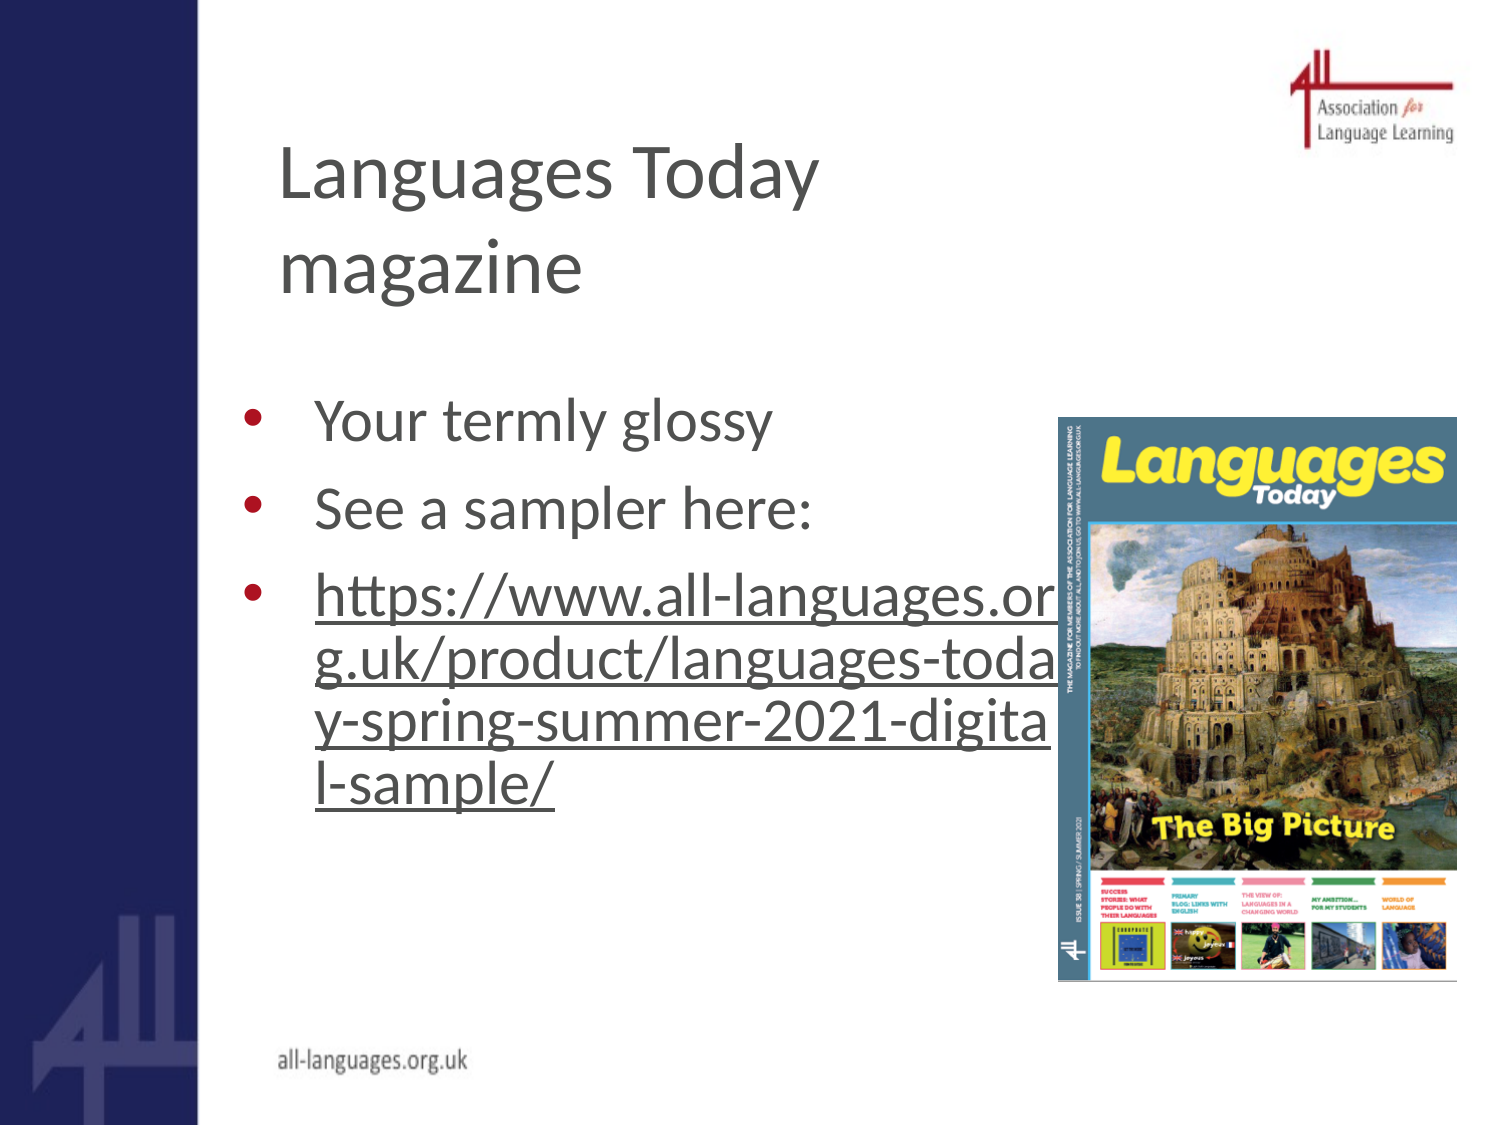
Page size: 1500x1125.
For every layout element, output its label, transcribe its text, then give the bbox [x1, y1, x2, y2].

list Your termly glossy See a sampler here: https://www.all-languages.org.uk/product/languages-today-spring-summer-2021-digital-sample/ [242, 369, 1059, 1066]
picture [0, 0, 1500, 1125]
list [1058, 417, 1457, 982]
title Languages Today magazine [278, 67, 1059, 351]
